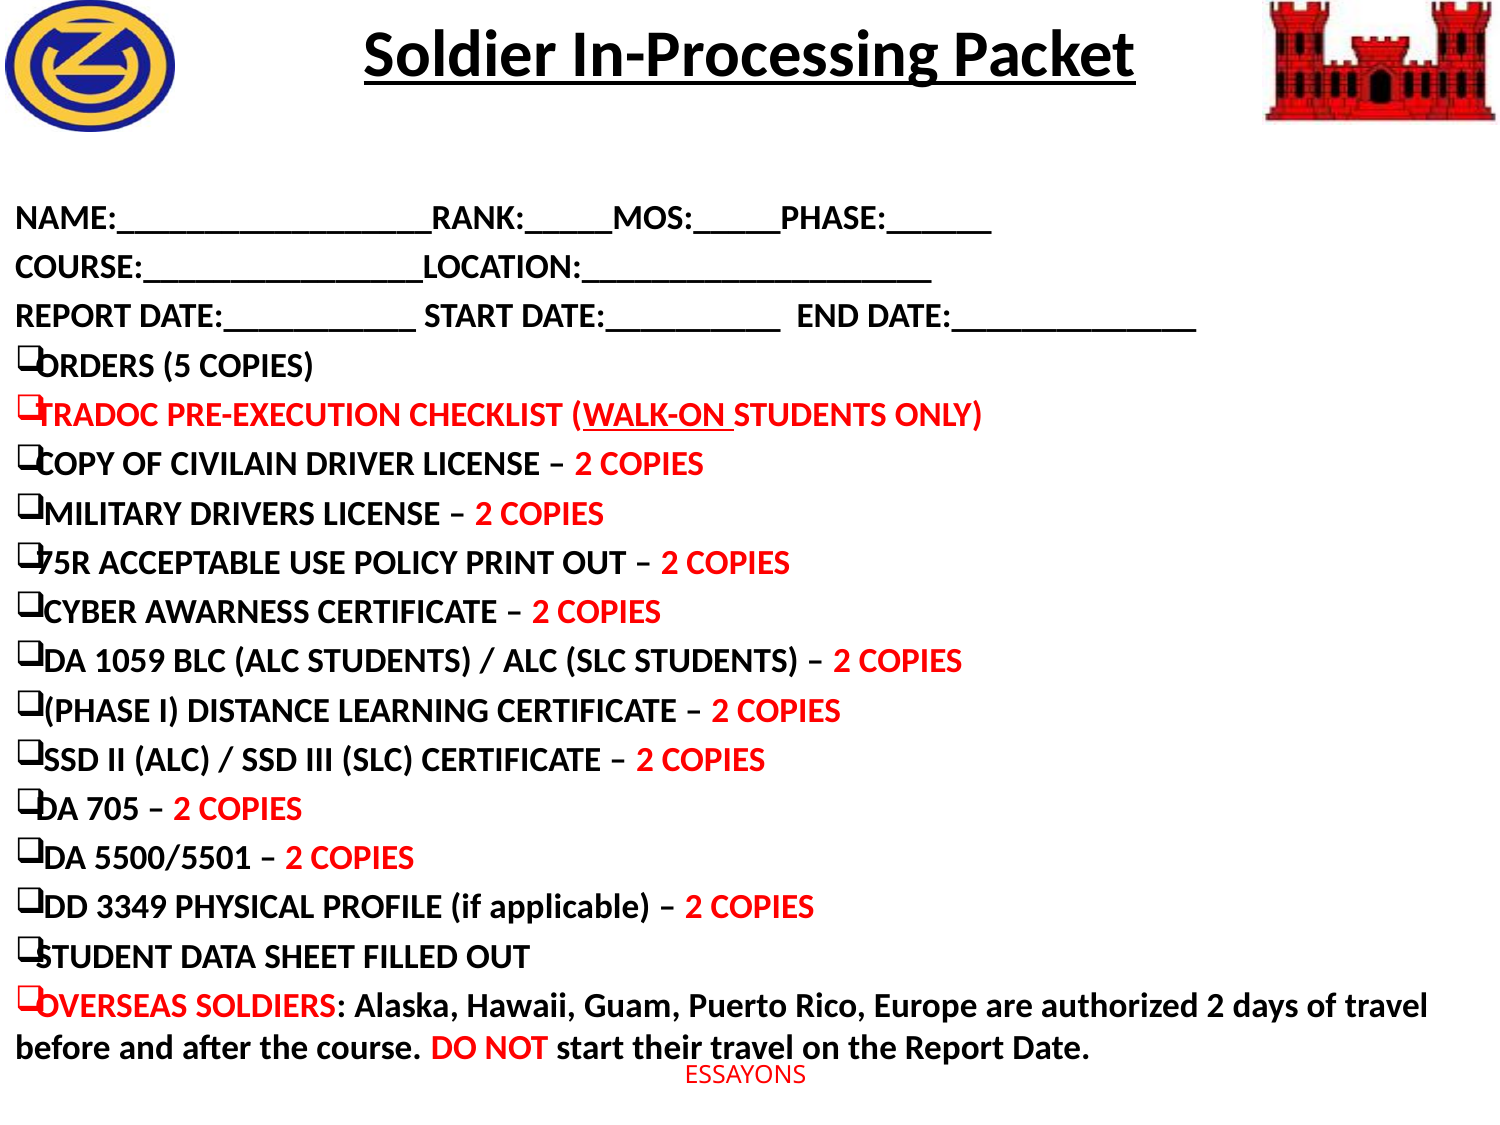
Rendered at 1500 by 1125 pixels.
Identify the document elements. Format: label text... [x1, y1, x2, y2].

text_box ESSAYONS [0, 1038, 1500, 1099]
picture [1262, 0, 1500, 126]
picture [4, 0, 176, 132]
title Soldier In-Processing Packet [177, 0, 1260, 100]
subtitle NAME:__________________RANK:_____MOS:_____PHASE:______ COURSE:________________LOCATION:____________________ REPORT DATE:___________ START DATE:__________ END DATE:______________ ORDERS (5 COPIES) TRADOC PRE-EXECUTION CHECKLIST (WALK-ON STUDENTS ONLY) COPY OF CIVILAIN DRIVER LICENSE – 2 COPIES MILITARY DRIVERS LICENSE – 2 COPIES 75R ACCEPTABLE USE POLICY PRINT OUT – 2 COPIES CYBER AWARNESS CERTIFICATE – 2 COPIES DA 1059 BLC (ALC STUDENTS) / ALC (SLC STUDENTS) – 2 COPIES (PHASE I) DISTANCE LEARNING CERTIFICATE – 2 COPIES SSD II (ALC) / SSD III (SLC) CERTIFICATE – 2 COPIES DA 705 – 2 COPIES DA 5500/5501 – 2 COPIES DD 3349 PHYSICAL PROFILE (if applicable) – 2 COPIES STUDENT DATA SHEET FILLED OUT OVERSEAS SOLDIERS: Alaska, Hawaii, Guam, Puerto Rico, Europe are authorized 2 days of travel before and after the course. DO NOT start their travel on the Report Date. [0, 137, 1500, 1038]
